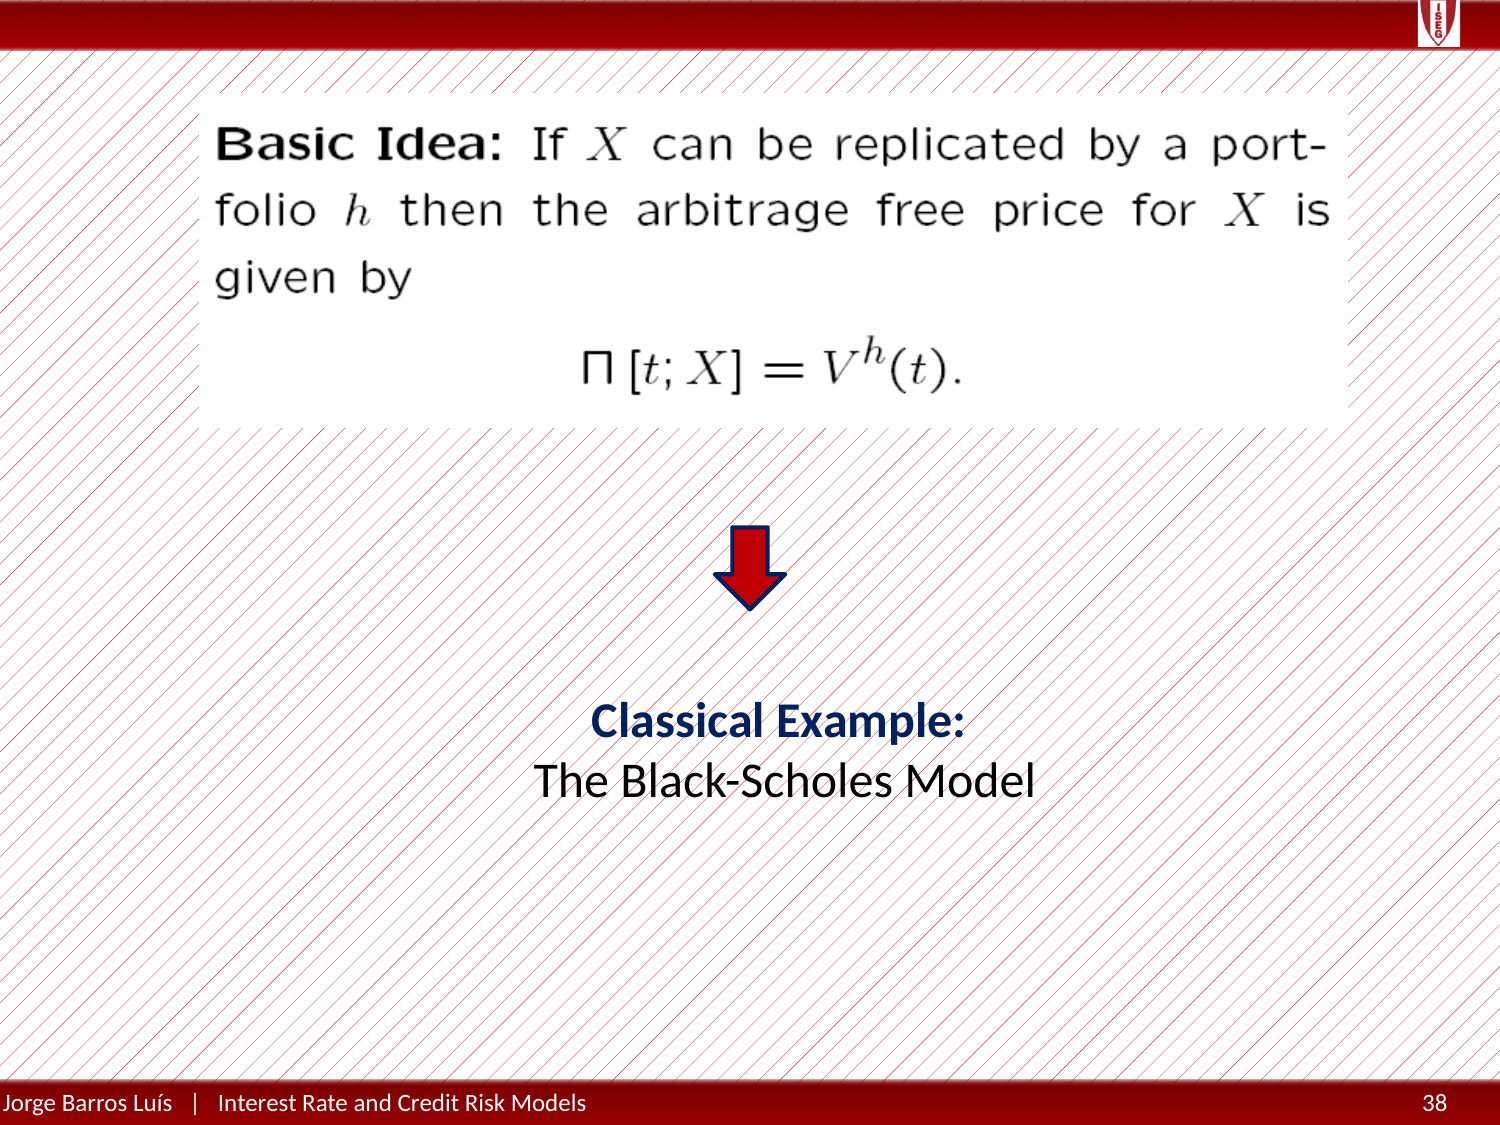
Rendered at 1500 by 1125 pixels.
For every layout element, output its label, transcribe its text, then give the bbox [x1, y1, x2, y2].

text_box Classical Example: The Black-Scholes Model [468, 679, 1090, 815]
picture [1417, 0, 1461, 47]
text_box [712, 525, 788, 612]
picture [198, 93, 1348, 429]
